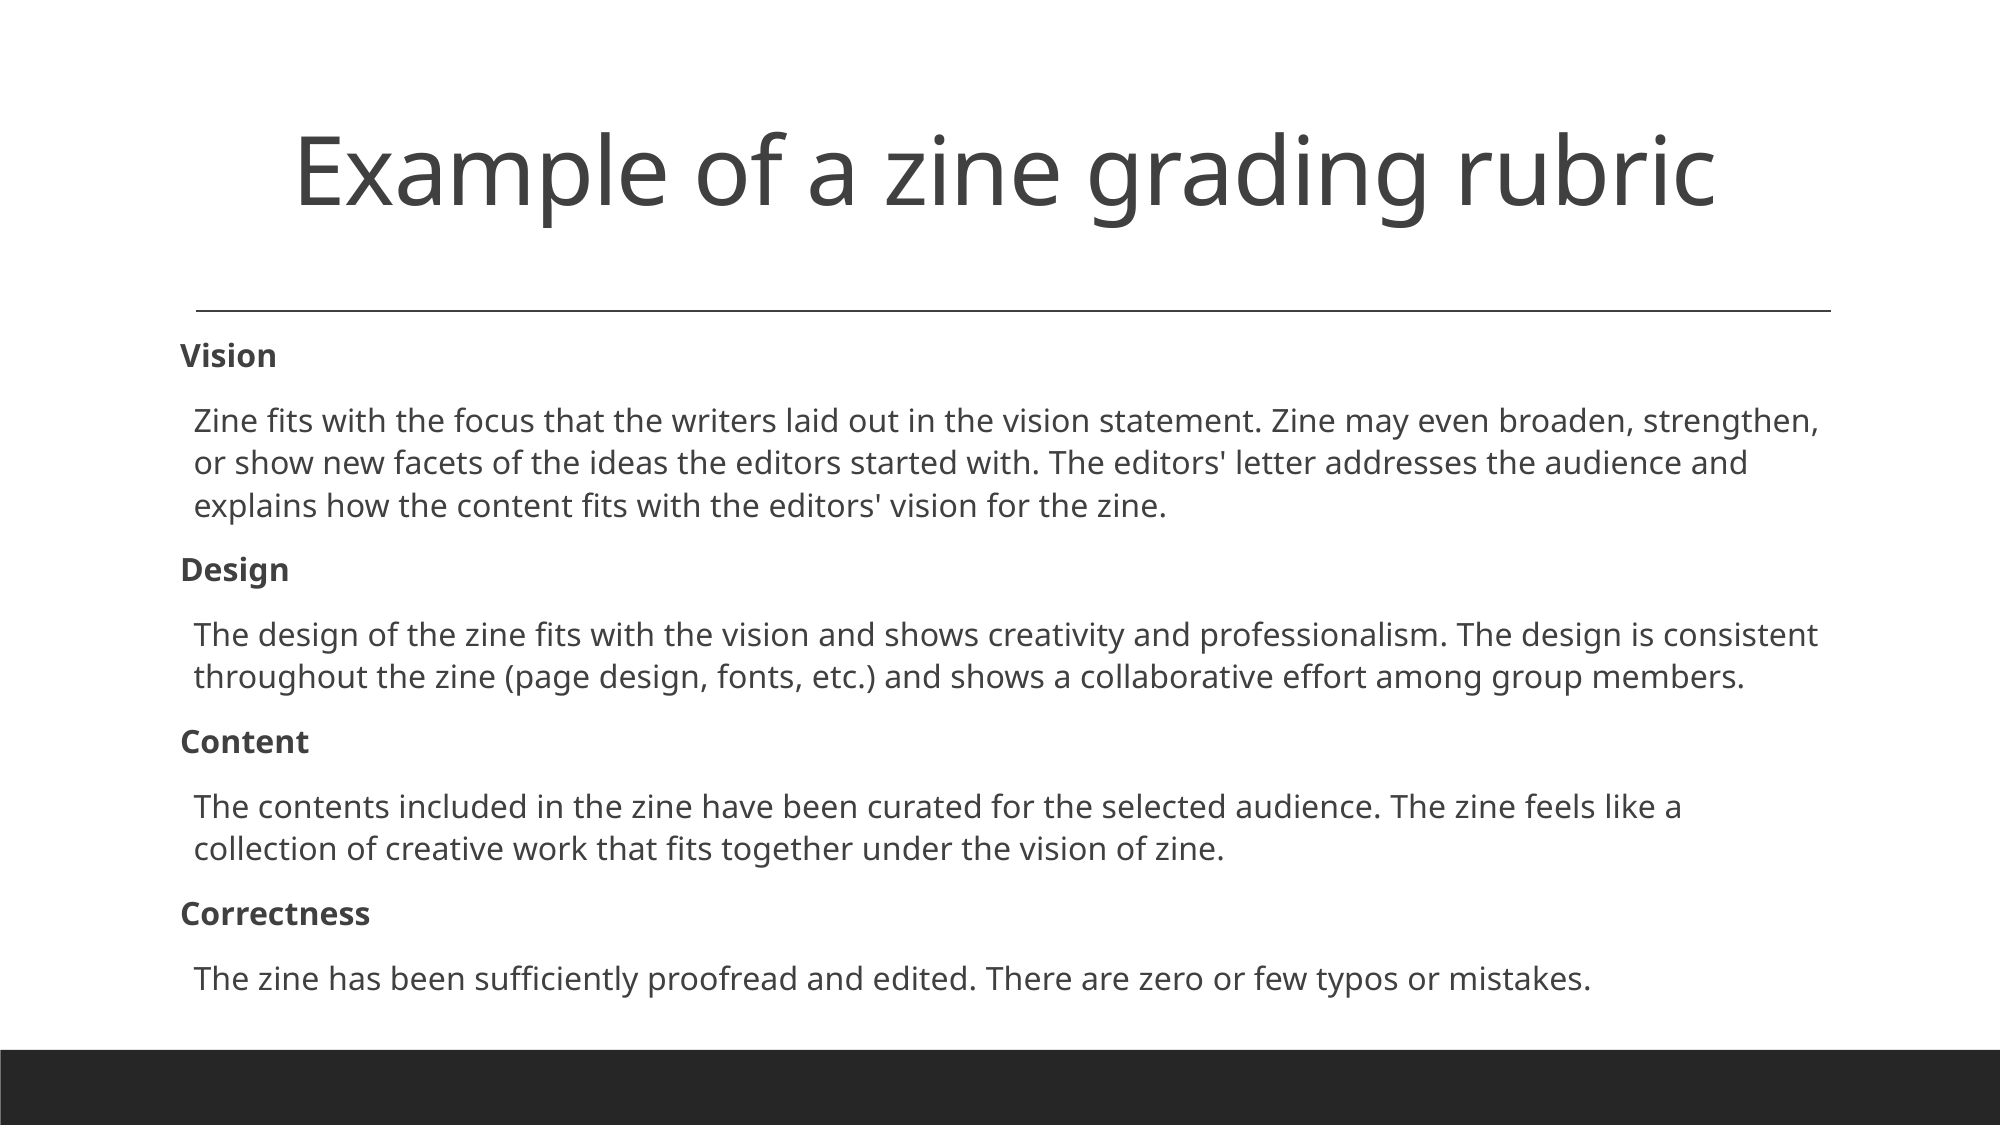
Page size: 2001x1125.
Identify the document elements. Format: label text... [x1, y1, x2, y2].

list Vision Zine fits with the focus that the writers laid out in the vision statement. Zine may even broaden, strengthen, or show new facets of the ideas the editors started with. The editors' letter addresses the audience and explains how the content fits with the editors' vision for the zine. Design The design of the zine fits with the vision and shows creativity and professionalism. The design is consistent throughout the zine (page design, fonts, etc.) and shows a collaborative effort among group members. Content The contents included in the zine have been curated for the selected audience. The zine feels like a collection of creative work that fits together under the vision of zine. Correctness The zine has been sufficiently proofread and edited. There are zero or few typos or mistakes. [180, 324, 1830, 1018]
title Example of a zine grading rubric [180, 47, 1830, 234]
